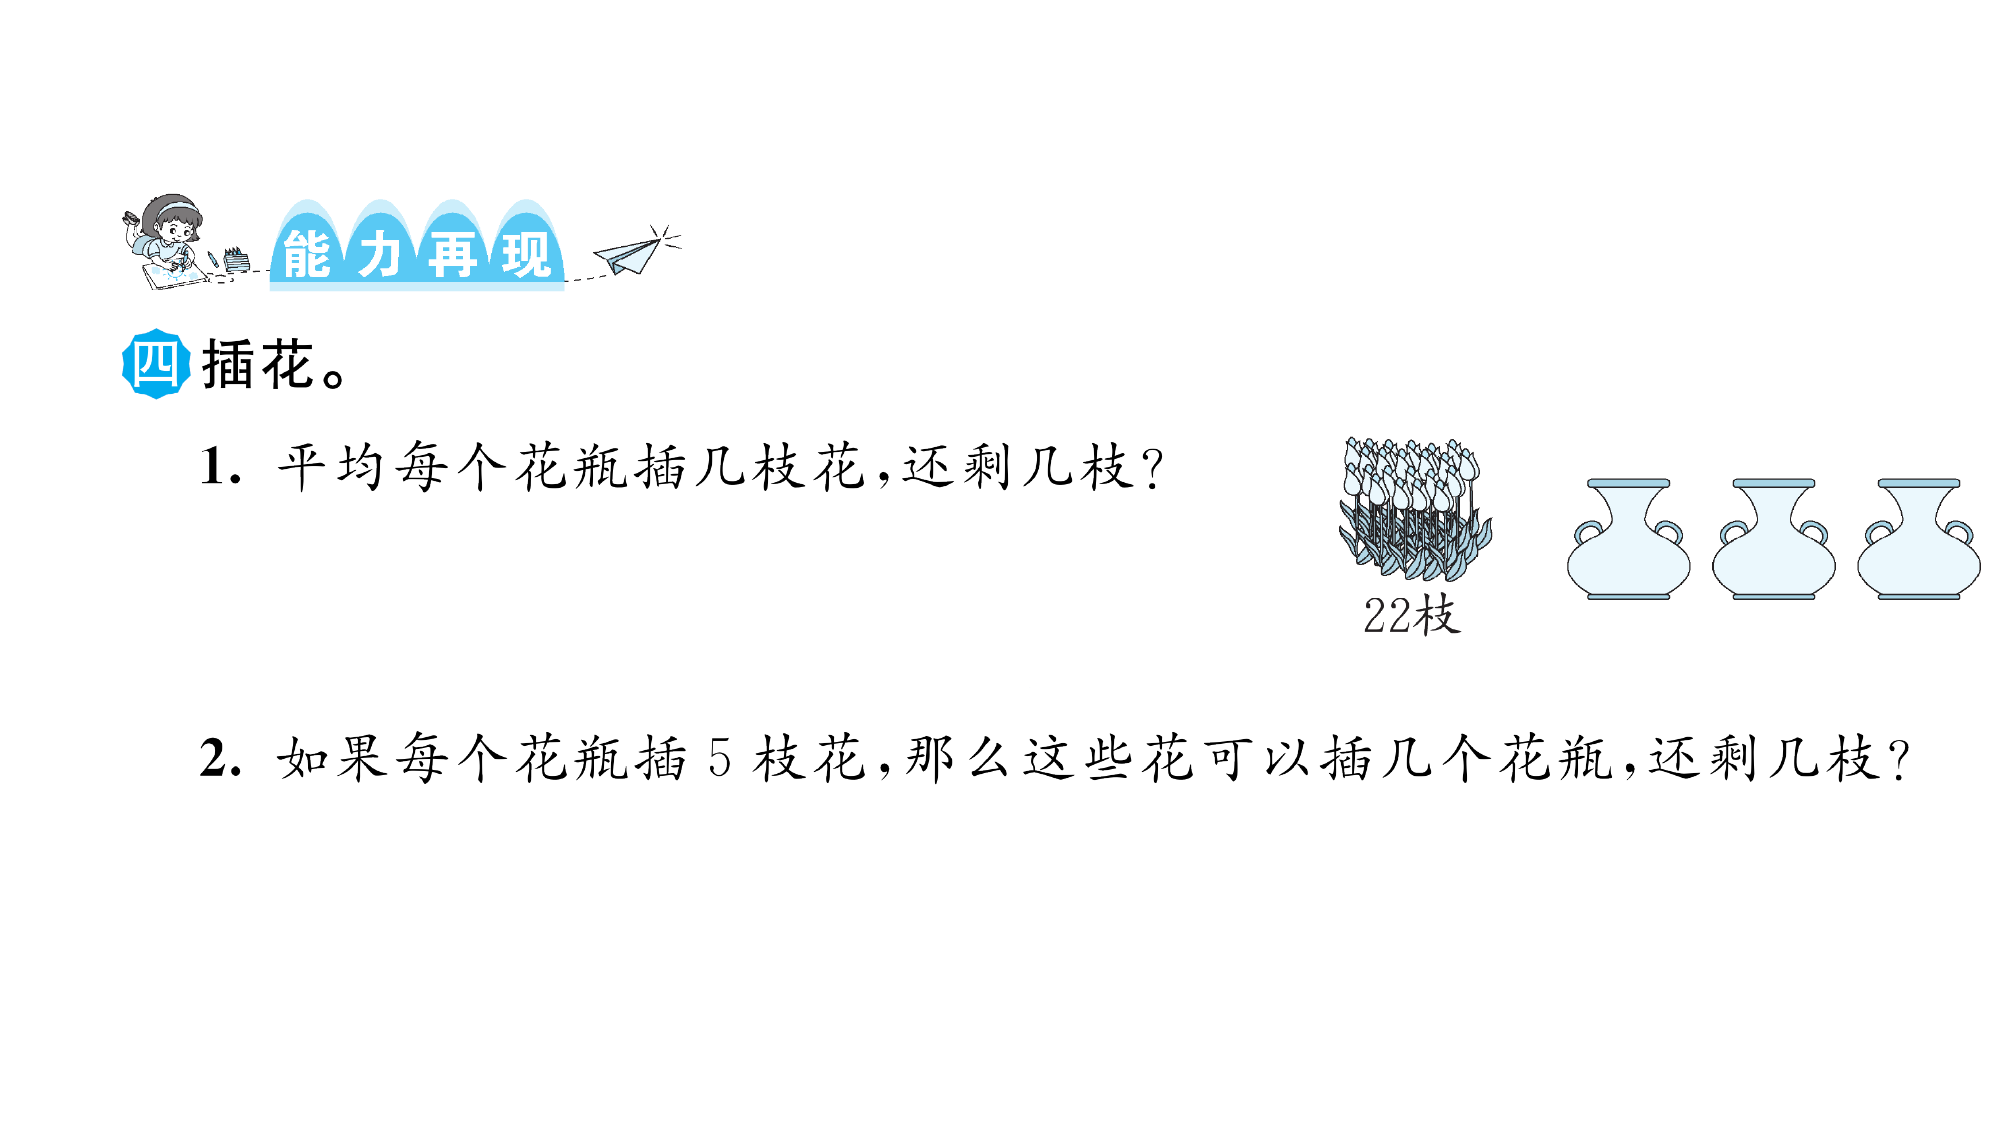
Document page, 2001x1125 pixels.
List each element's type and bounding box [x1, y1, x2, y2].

picture [118, 177, 2000, 987]
